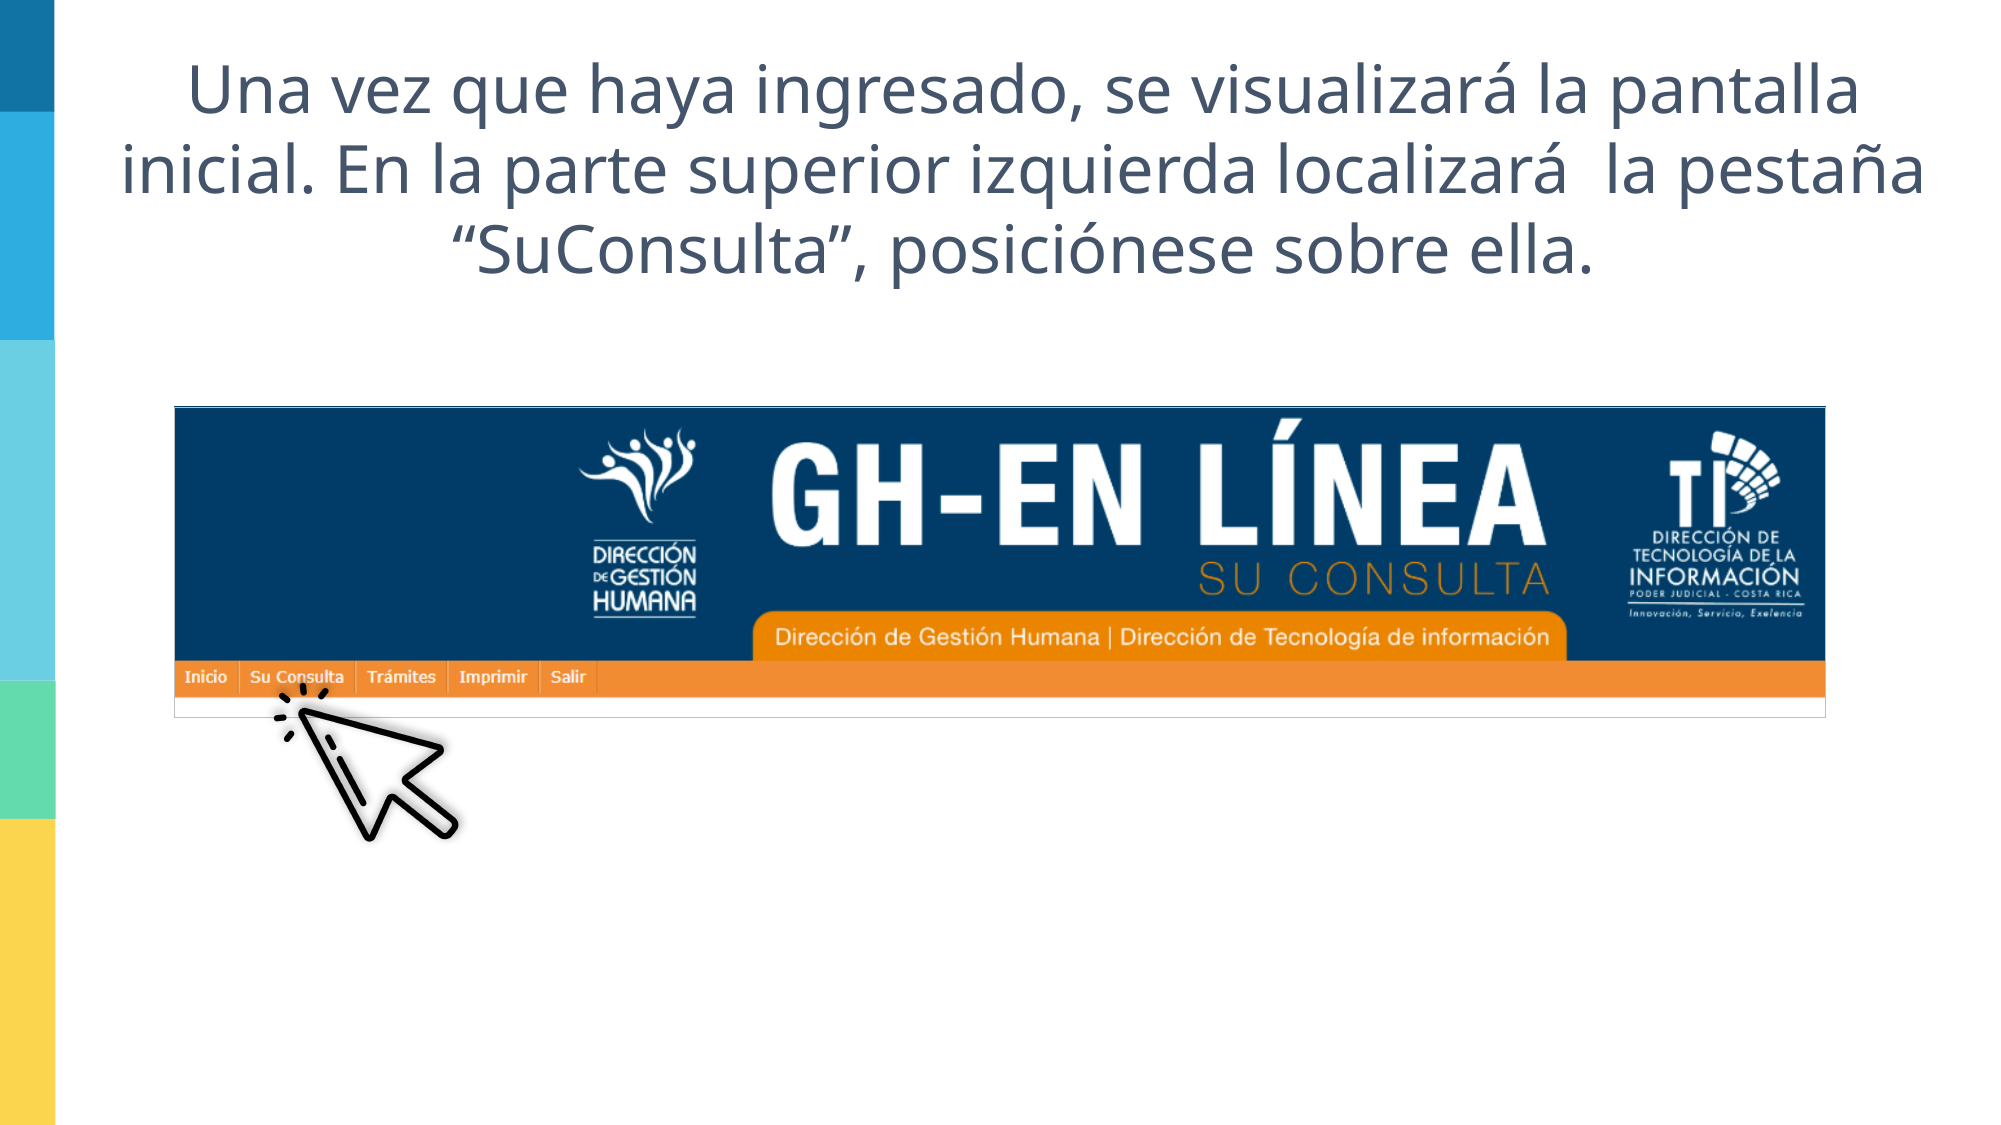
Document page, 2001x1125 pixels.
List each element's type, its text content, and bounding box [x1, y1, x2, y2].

text_box Una vez que haya ingresado, se visualizará la pantalla inicial. En la parte superior izquierda localizará la pestaña “SuConsulta”, posiciónese sobre ella. [72, 39, 1978, 294]
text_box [0, 0, 56, 1125]
picture [174, 406, 1826, 866]
